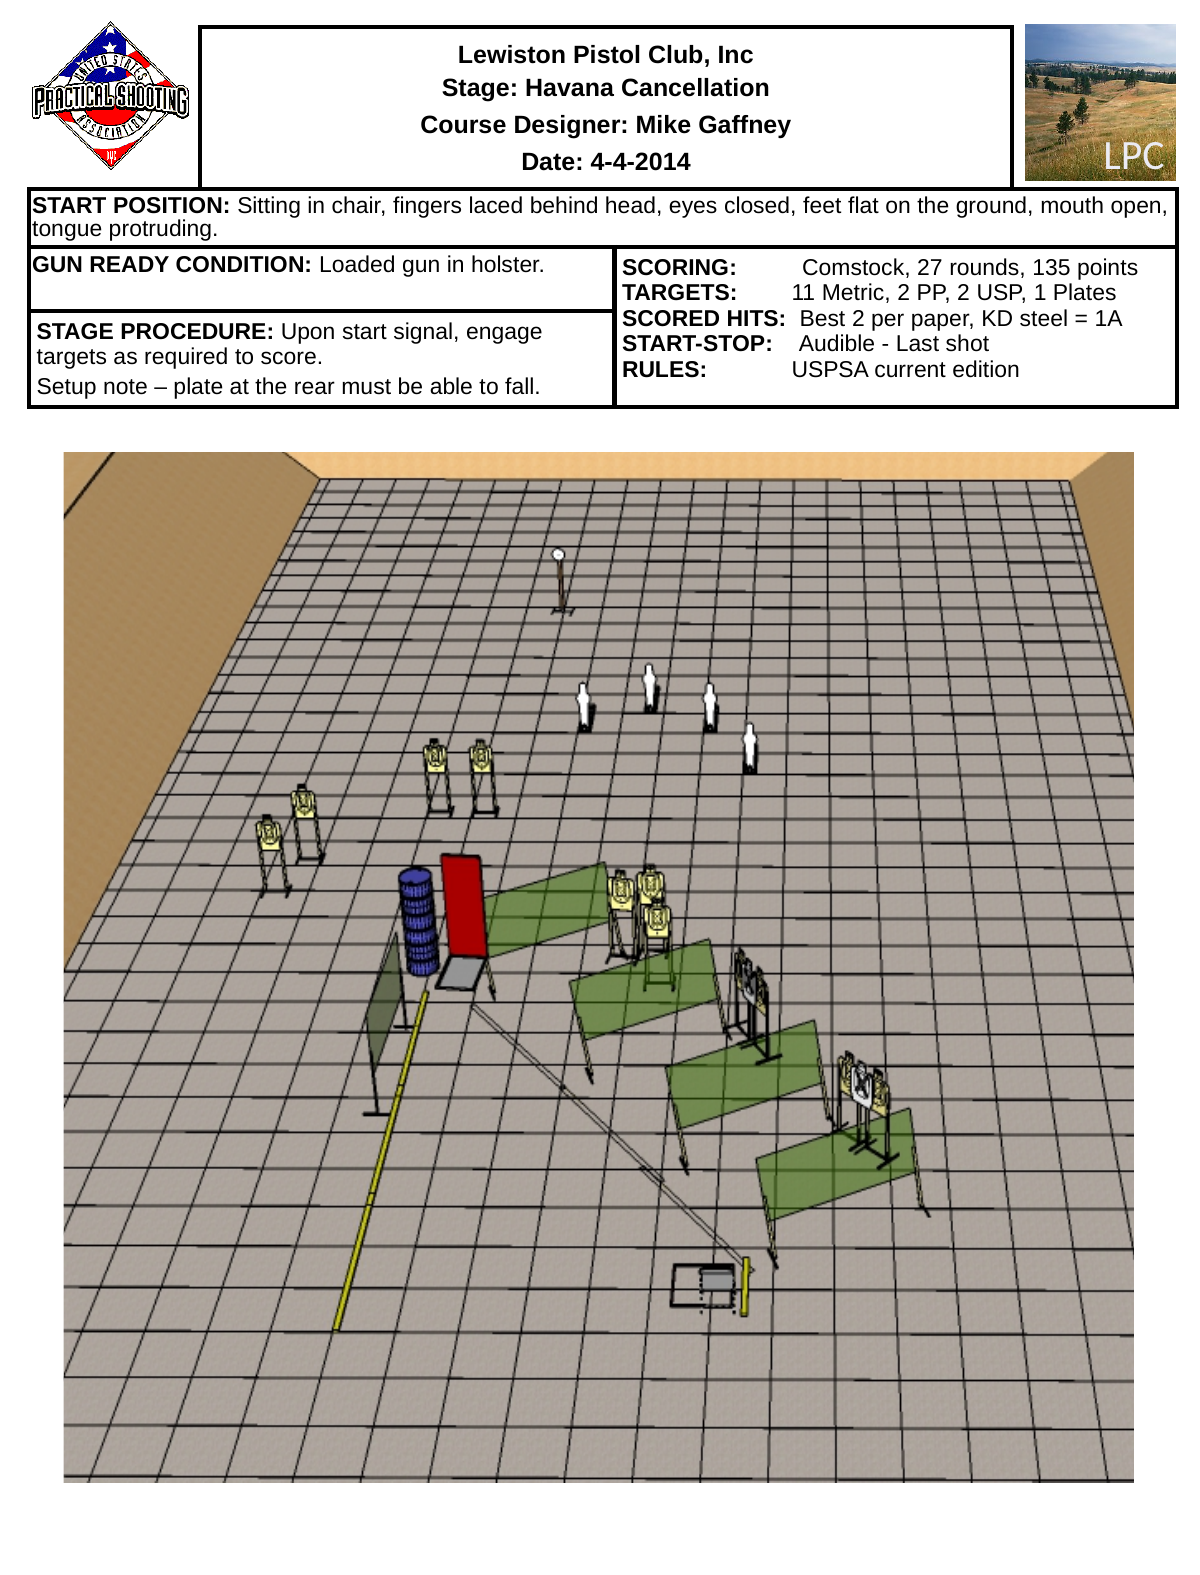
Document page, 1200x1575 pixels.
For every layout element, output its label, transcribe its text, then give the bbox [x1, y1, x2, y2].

table_cell SCORING: Comstock, 27 rounds, 135 points TARGETS: 11 Metric, 2 PP, 2 USP, 1 Plates SCORED HITS: Best 2 per paper, KD steel = 1A START-STOP: Audible - Last shot RULES: USPSA current edition [617, 249, 1175, 405]
table_cell STAGE PROCEDURE: Upon start signal, engage targets as required to score. Setup note – plate at the rear must be able to fall. [31, 313, 612, 405]
table_header [29, 179, 198, 187]
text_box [1024, 24, 1181, 186]
picture [63, 451, 1135, 1484]
picture [24, 20, 199, 173]
table_header Lewiston Pistol Club, Inc Stage: Havana Cancellation Course Designer: Mike Gaffney Date: 4-4-2014 [202, 29, 1010, 187]
table_cell GUN READY CONDITION: Loaded gun in holster. [31, 249, 612, 309]
table_header [1014, 27, 1020, 187]
table_cell START POSITION: Sitting in chair, fingers laced behind head, eyes closed, feet flat on the ground, mouth open, tongue protruding. [31, 191, 1175, 245]
